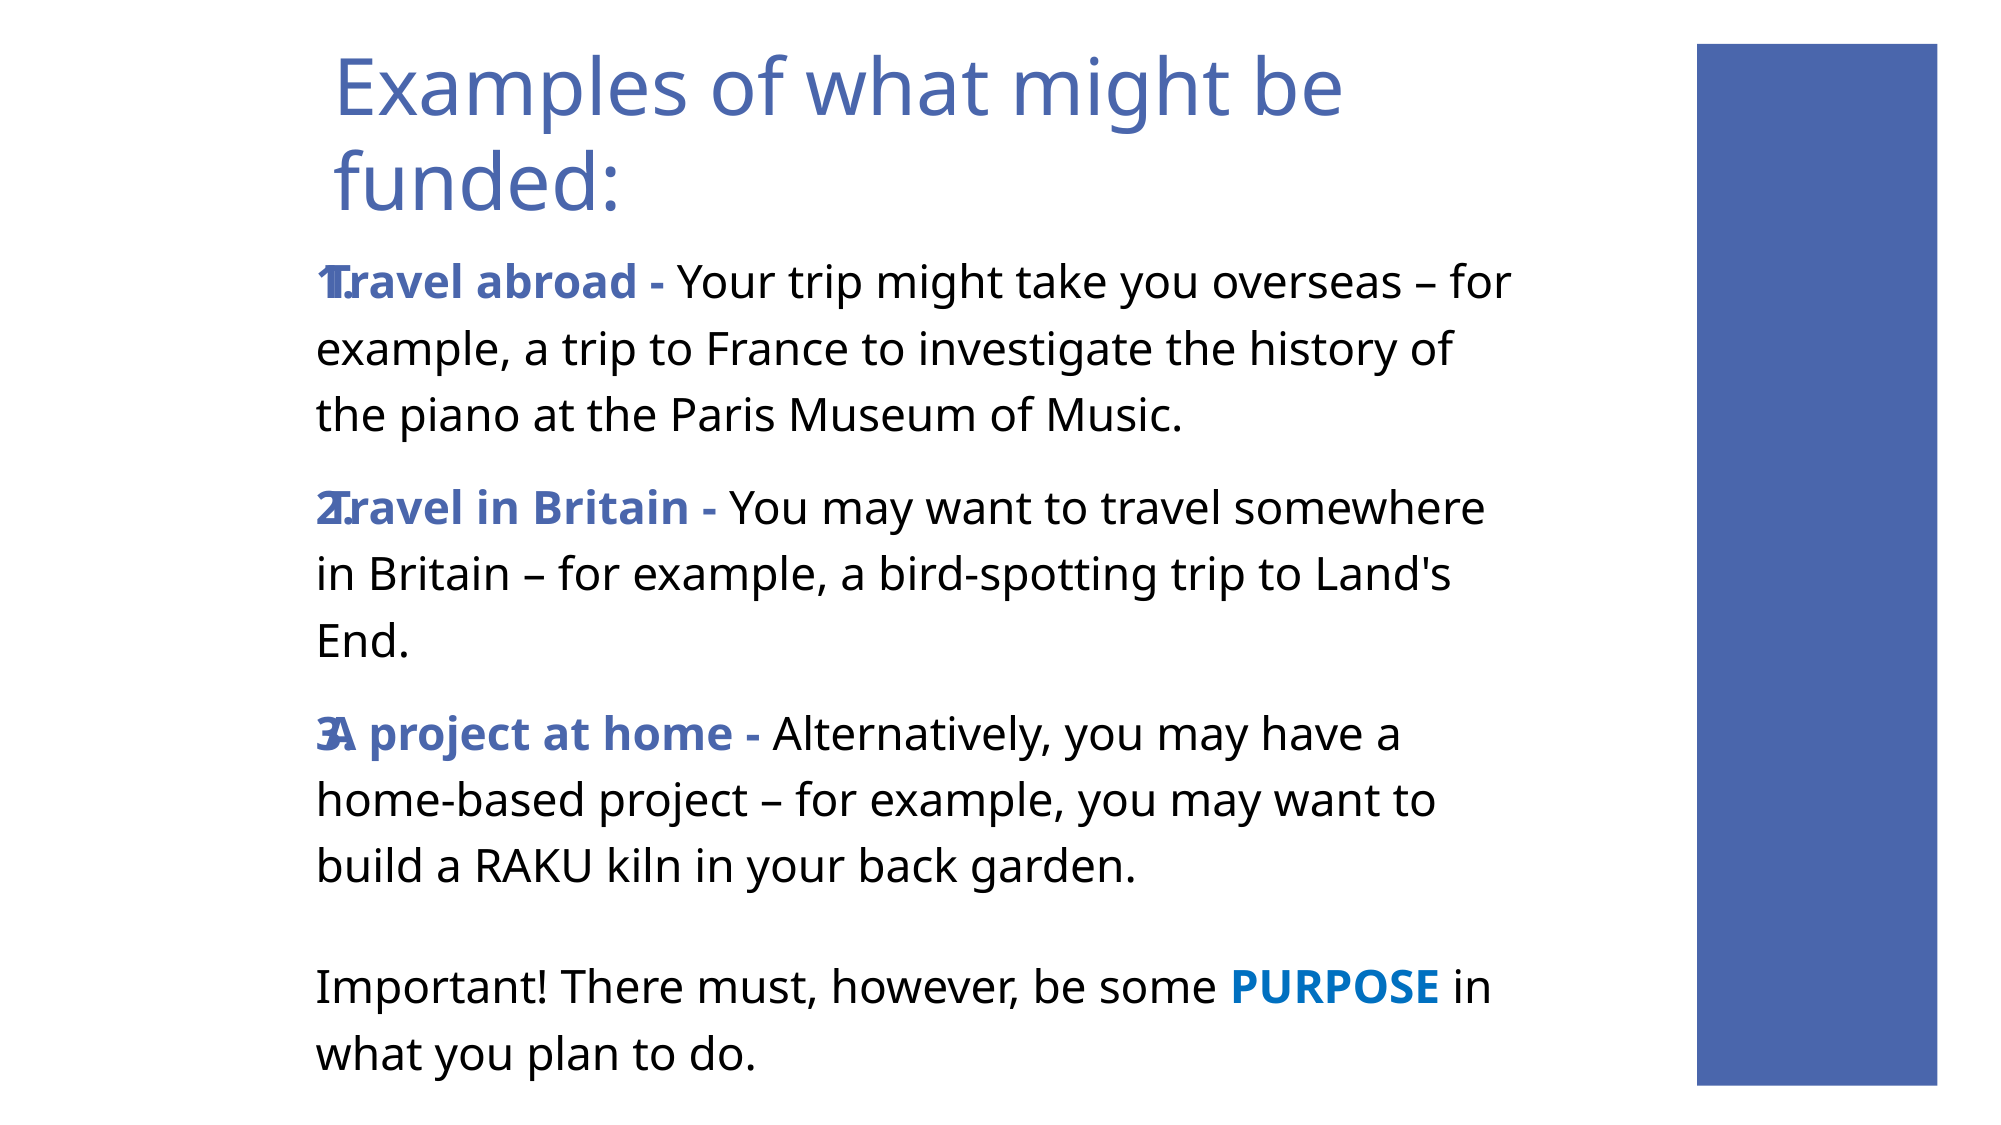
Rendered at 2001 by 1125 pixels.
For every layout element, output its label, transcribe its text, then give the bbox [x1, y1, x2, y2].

title Examples of what might be funded: [318, 136, 1491, 234]
list Travel abroad - Your trip might take you overseas – for example, a trip to France to investigate the history of the piano at the Paris Museum of Music. Travel in Britain - You may want to travel somewhere in Britain – for example, a bird-spotting trip to Land's End. A project at home - Alternatively, you may have a home-based project – for example, you may want to build a RAKU kiln in your back garden. Important! There must, however, be some PURPOSE in what you plan to do. [300, 234, 1536, 1094]
